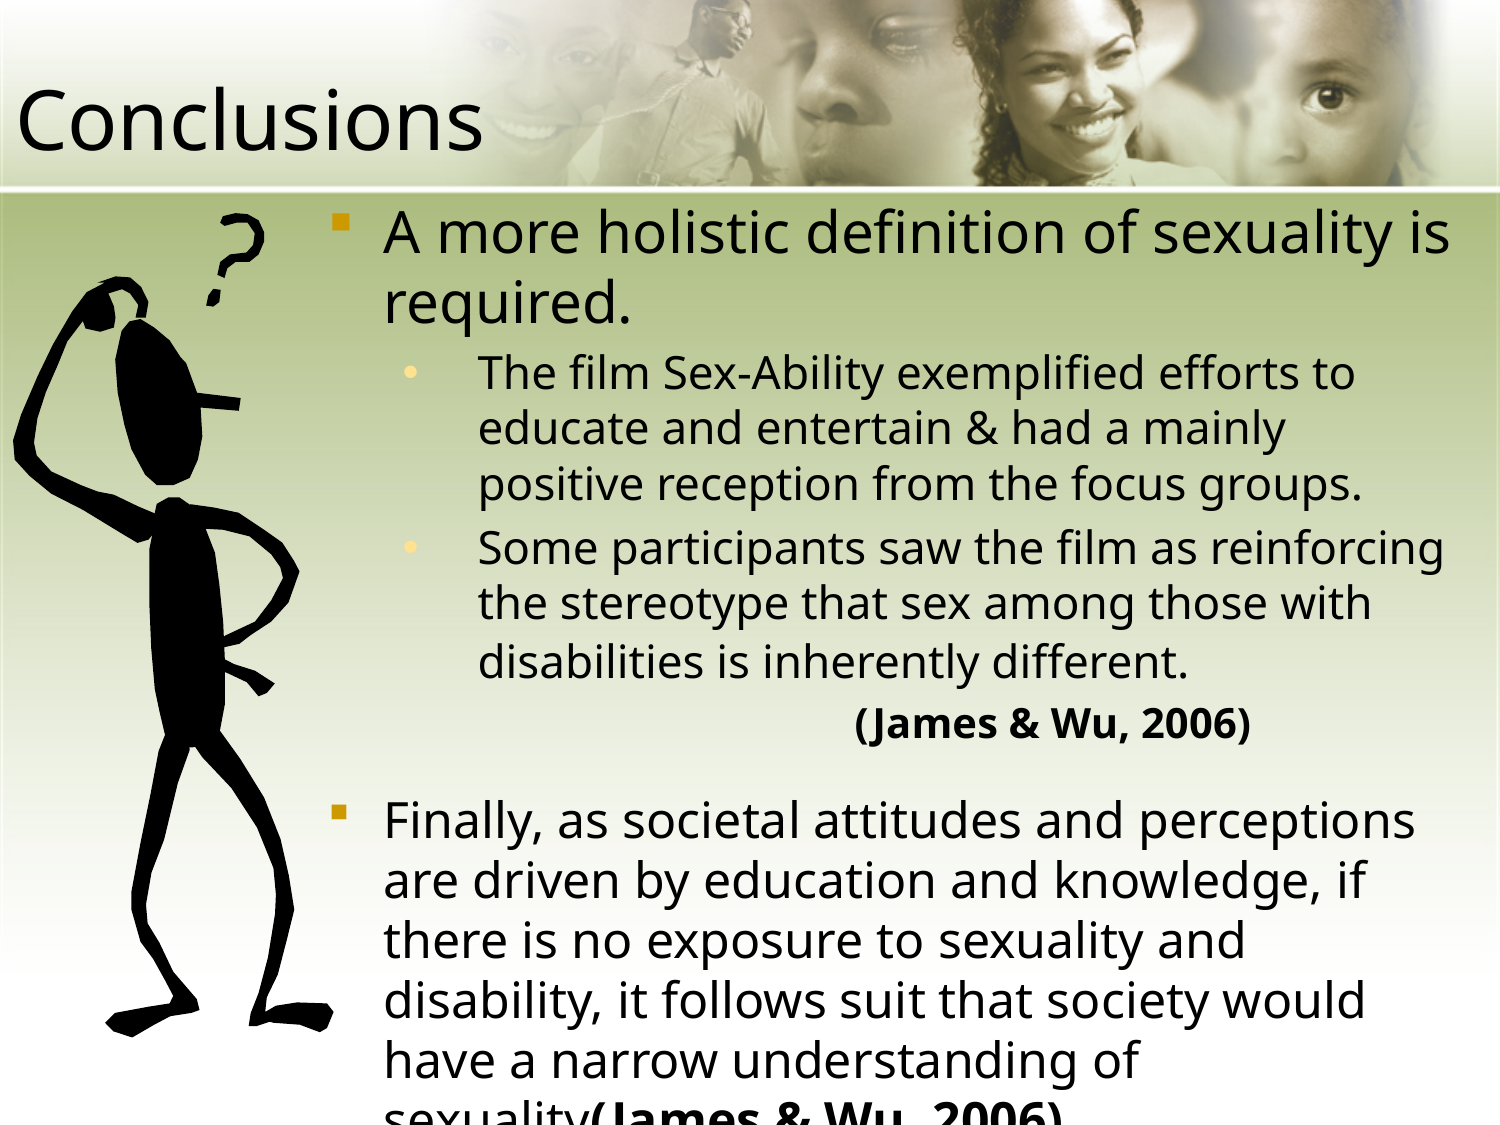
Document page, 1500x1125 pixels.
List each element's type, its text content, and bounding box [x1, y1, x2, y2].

list A more holistic definition of sexuality is required. The film Sex-Ability exemplified efforts to educate and entertain & had a mainly positive reception from the focus groups. Some participants saw the film as reinforcing the stereotype that sex among those with disabilities is inherently different. (James & Wu, 2006) Finally, as societal attitudes and perceptions are driven by education and knowledge, if there is no exposure to sexuality and disability, it follows suit that society would have a narrow understanding of sexuality(James & Wu, 2006) [312, 187, 1476, 1125]
picture [0, 0, 1500, 1125]
title Conclusions [0, 0, 1113, 176]
